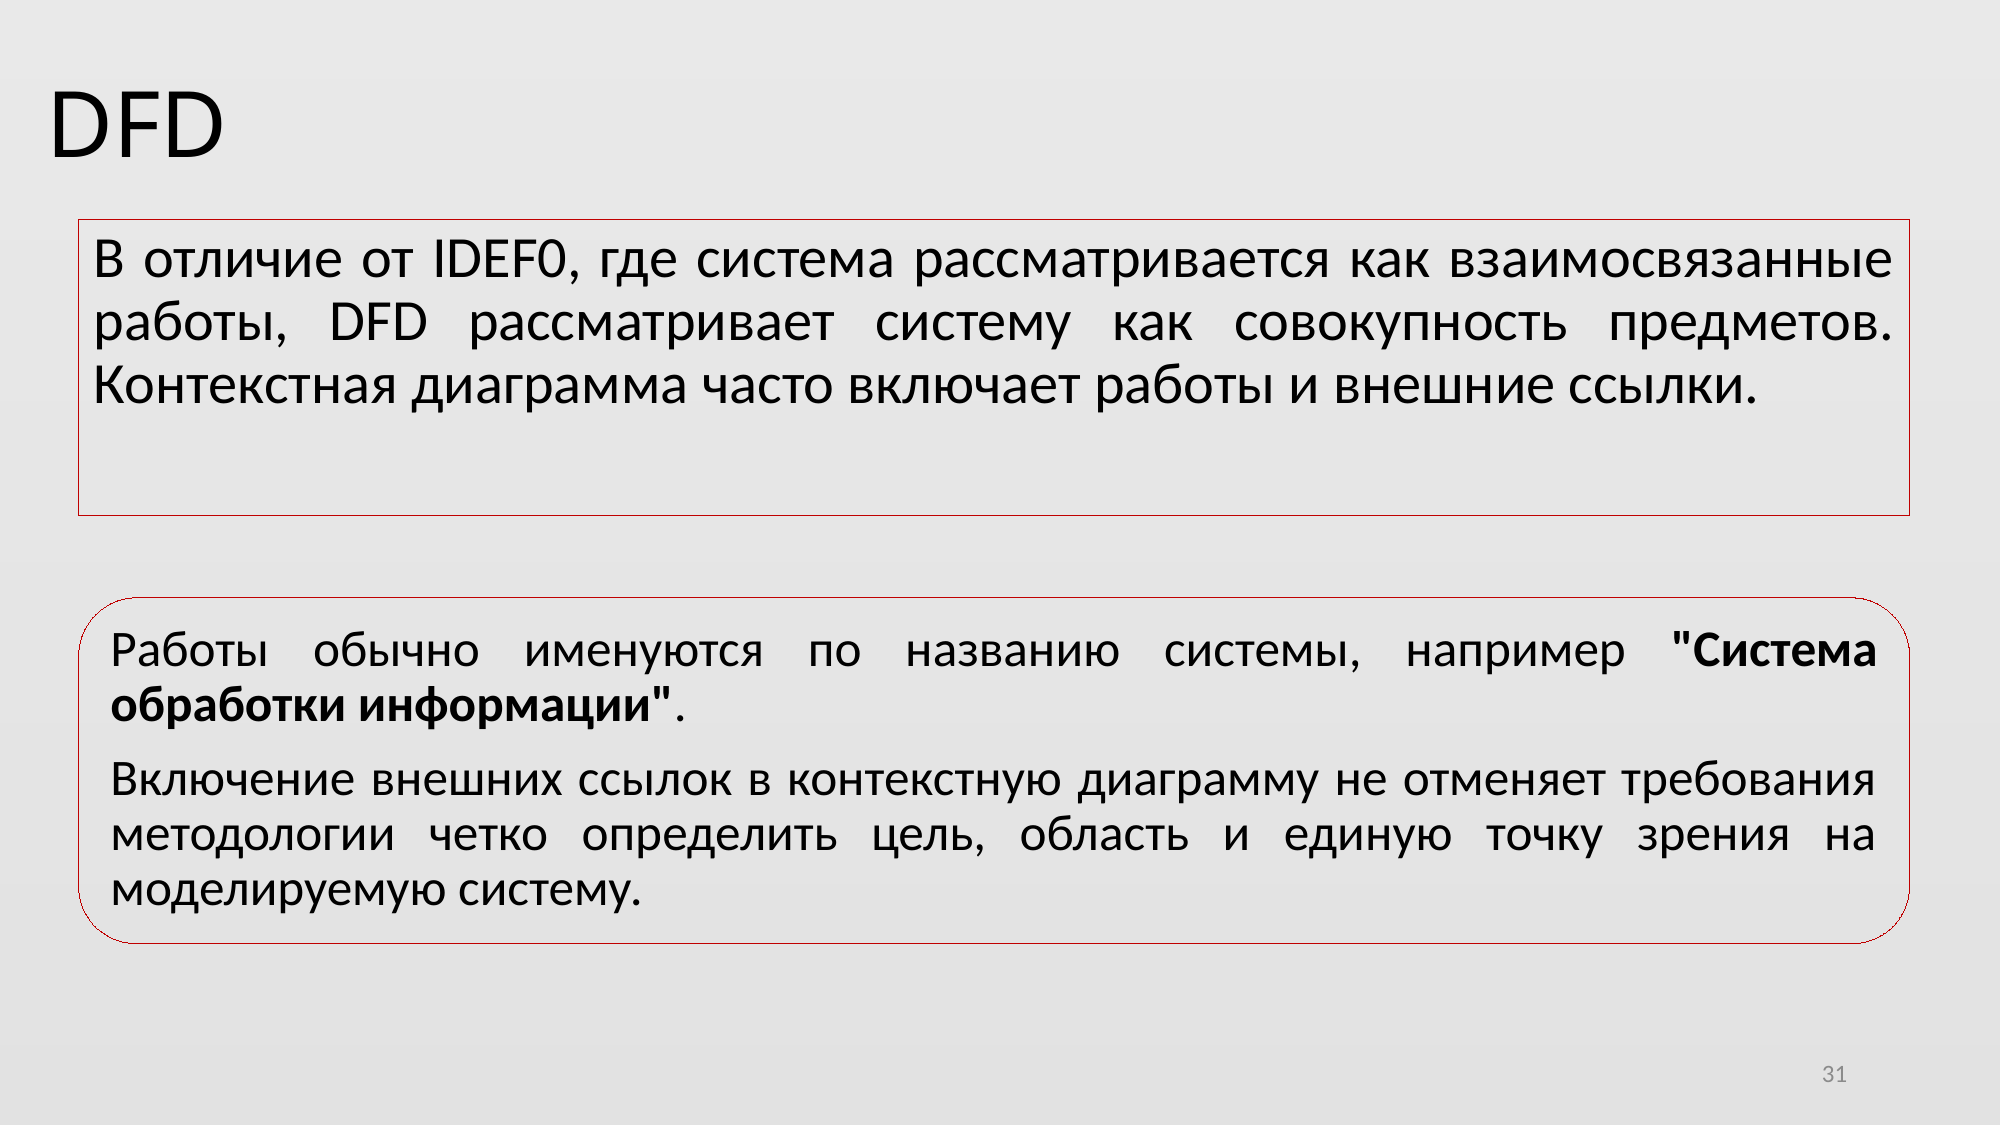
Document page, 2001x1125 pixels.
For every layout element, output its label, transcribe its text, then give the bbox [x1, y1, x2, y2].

slide_number 31 [1412, 1042, 1863, 1103]
text_box Работы обычно именуются по названию системы, например "Система обработки информации". Включение внешних ссылок в контекстную диаграмму не отменяет требования методологии четко определить цель, область и единую точку зрения на моделируемую систему. [78, 597, 1910, 944]
list В отличие от IDEF0, где система рассматривается как взаимосвязанные работы, DFD рассматривает систему как совокупность предметов. Контекстная диаграмма часто включает работы и внешние ссылки. [78, 219, 1910, 516]
title DFD [31, 19, 1757, 237]
